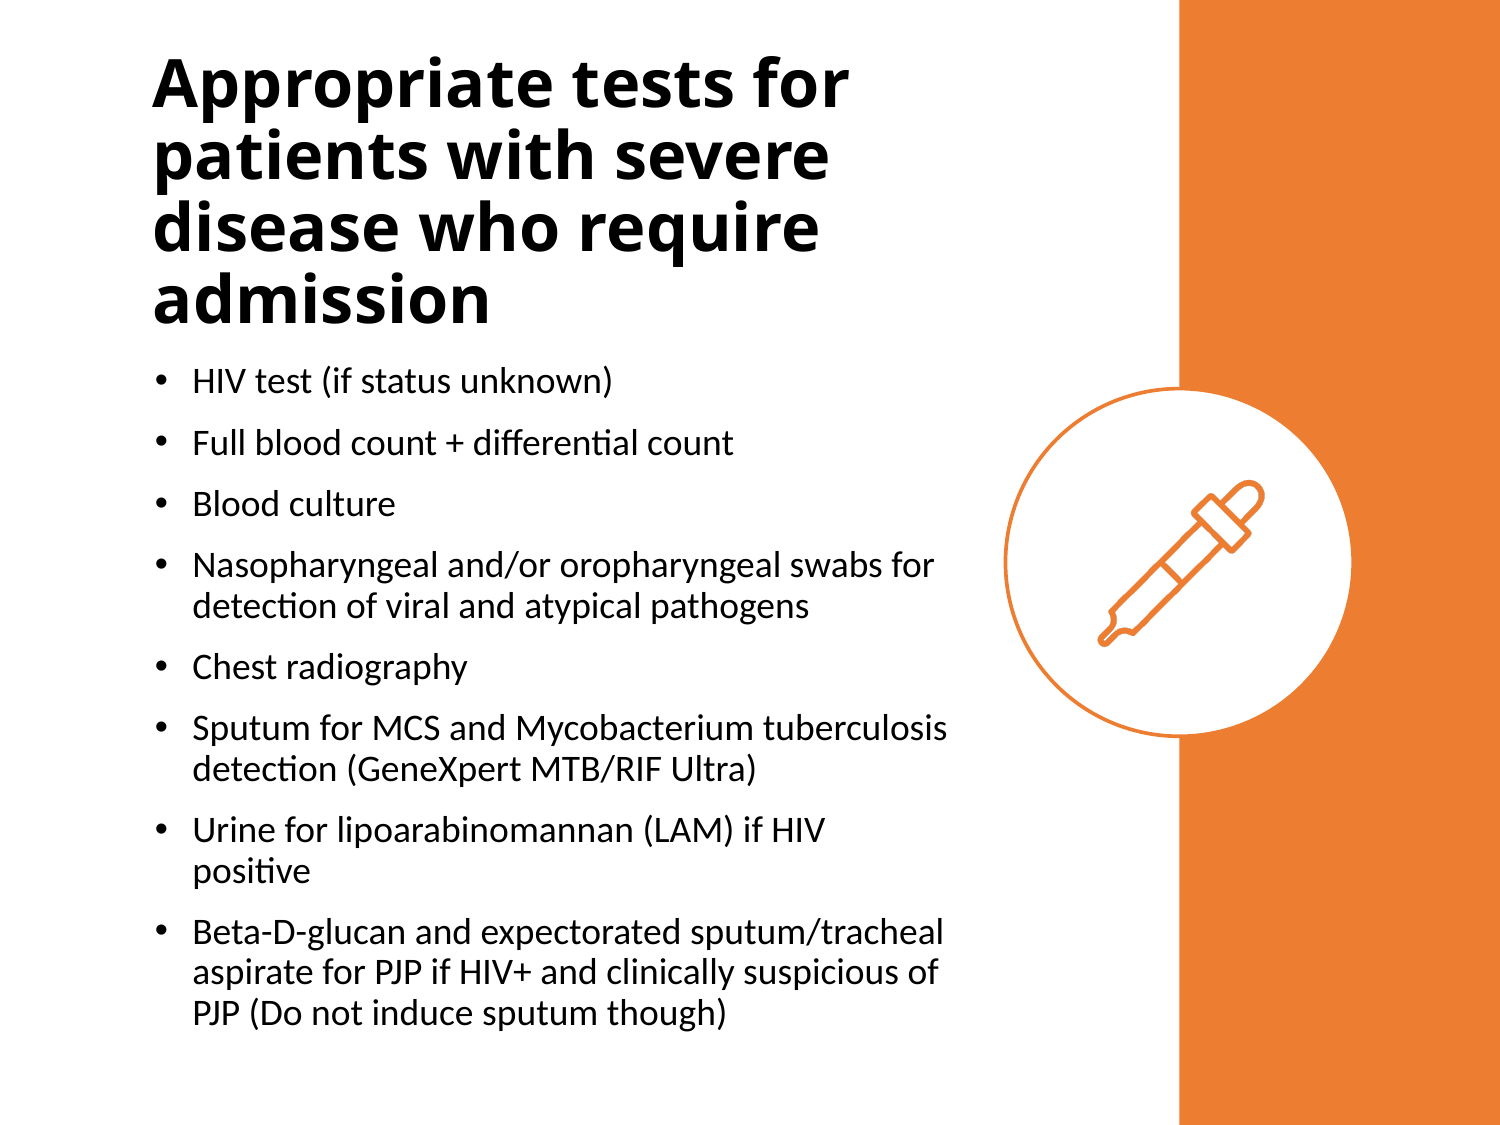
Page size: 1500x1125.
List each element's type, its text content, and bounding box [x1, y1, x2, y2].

picture [1086, 469, 1275, 658]
list HIV test (if status unknown) Full blood count + differential count Blood culture Nasopharyngeal and/or oropharyngeal swabs for detection of viral and atypical pathogens Chest radiography Sputum for MCS and Mycobacterium tuberculosis detection (GeneXpert MTB/RIF Ultra) Urine for lipoarabinomannan (LAM) if HIV positive Beta-D-glucan and expectorated sputum/tracheal aspirate for PJP if HIV+ and clinically suspicious of PJP (Do not induce sputum though) [139, 315, 966, 1080]
text_box [1004, 387, 1355, 738]
title Appropriate tests for patients with severe disease who require admission [137, 112, 1058, 276]
text_box [1178, 0, 1500, 1125]
